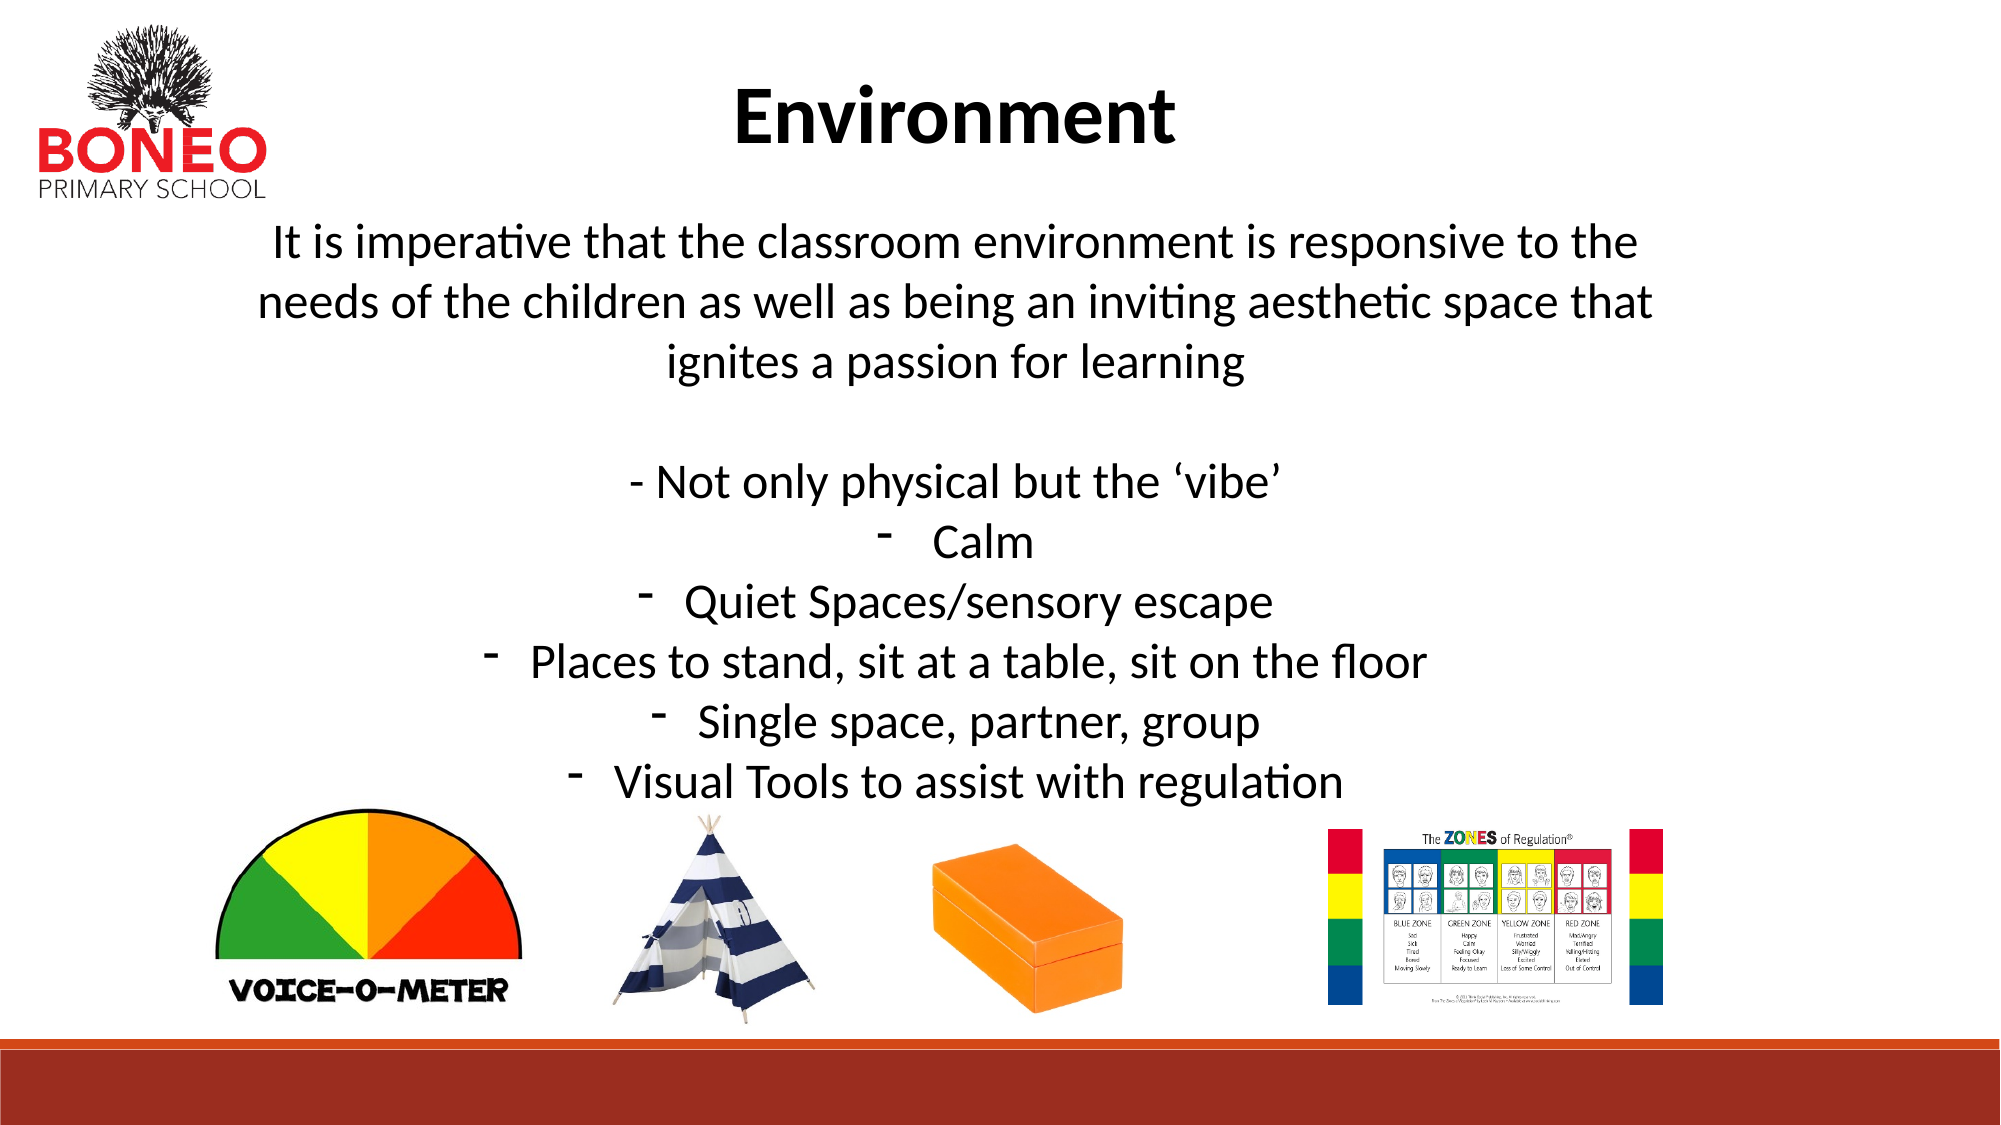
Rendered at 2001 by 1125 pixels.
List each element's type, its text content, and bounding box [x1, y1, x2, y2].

picture [37, 22, 267, 200]
text_box It is imperative that the classroom environment is responsive to the needs of the children as well as being an inviting aesthetic space that ignites a passion for learning - Not only physical but the ‘vibe’ Calm Quiet Spaces/sensory escape Places to stand, sit at a table, sit on the floor Single space, partner, group Visual Tools to assist with regulation [195, 201, 1717, 861]
picture [929, 830, 1126, 1027]
text_box Environment [718, 53, 1193, 168]
picture [570, 807, 862, 1026]
picture [1327, 828, 1664, 1005]
picture [197, 799, 537, 1035]
